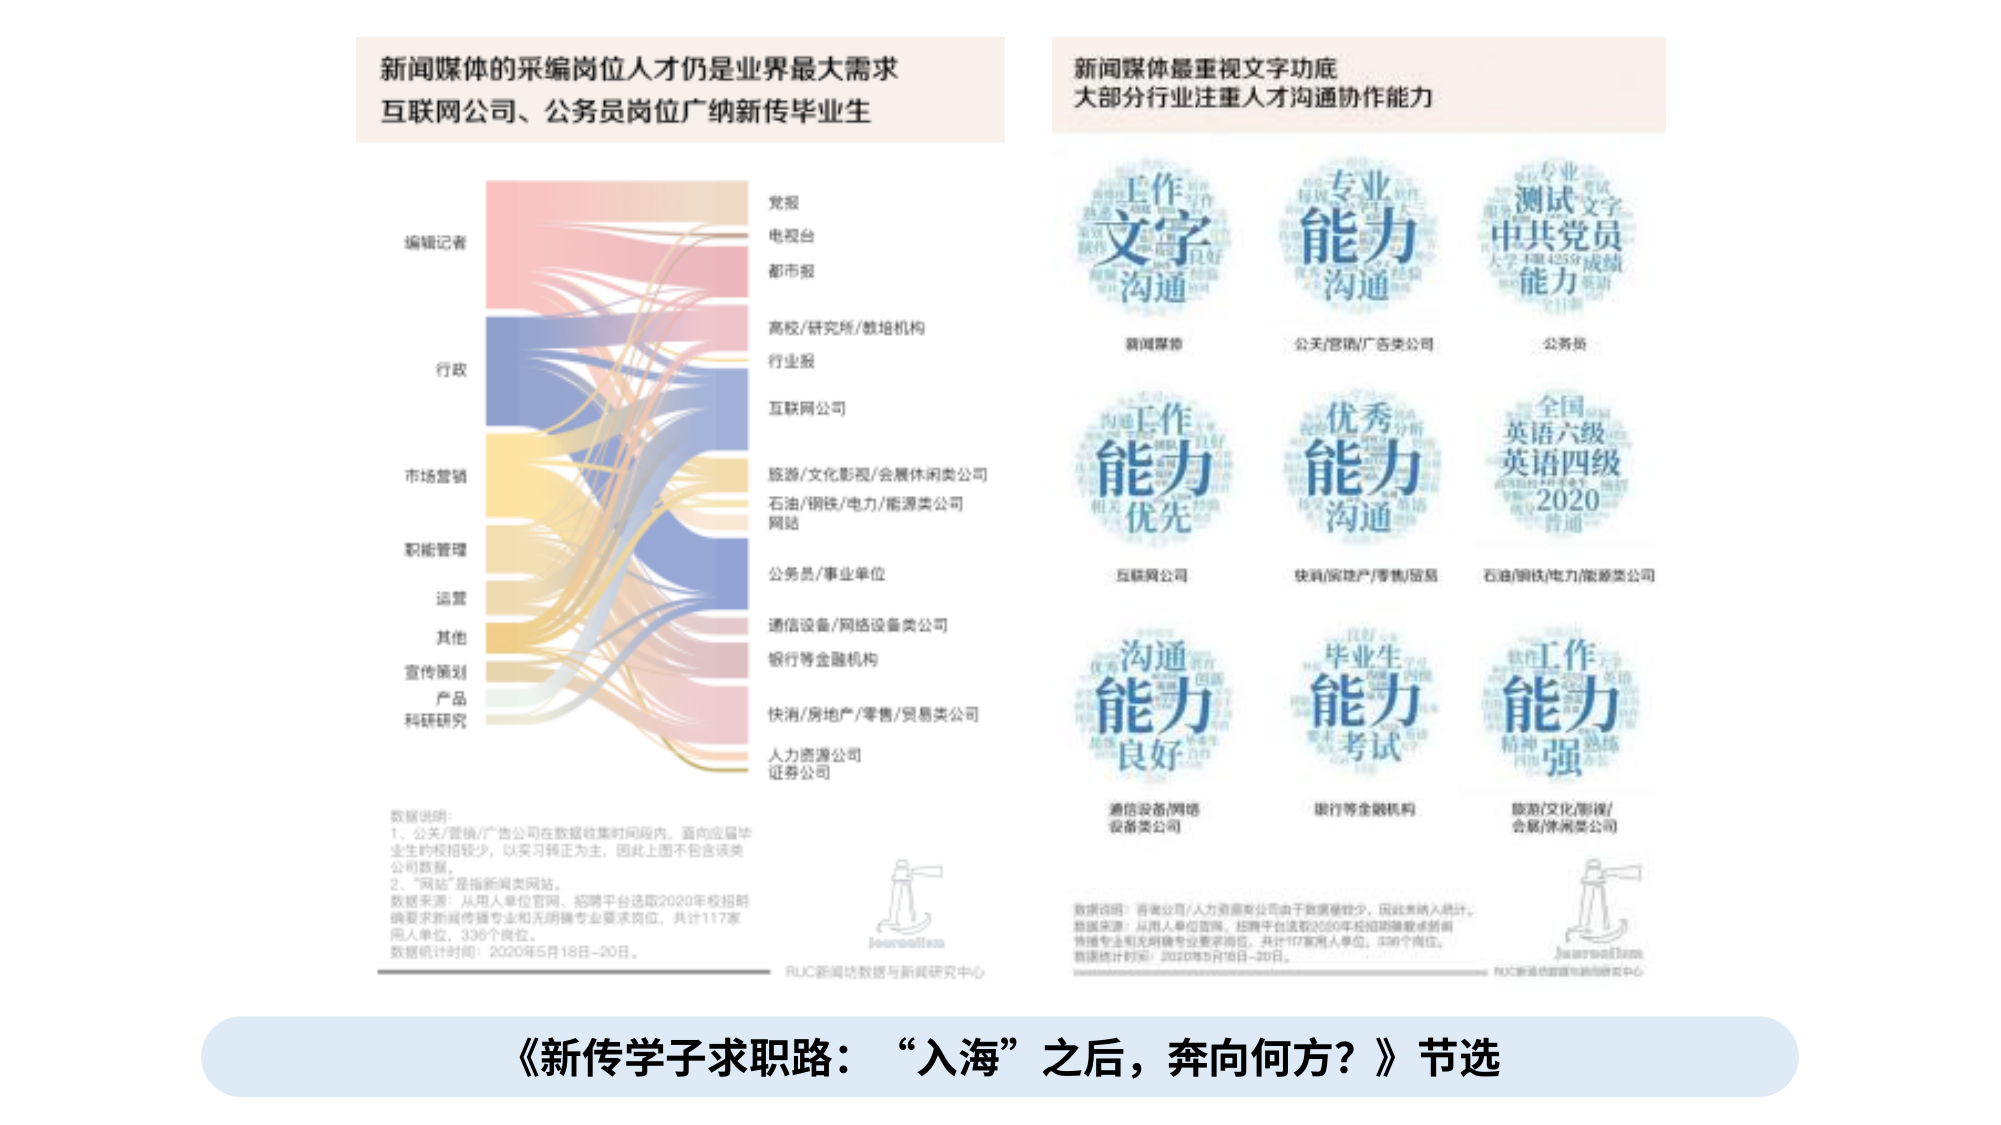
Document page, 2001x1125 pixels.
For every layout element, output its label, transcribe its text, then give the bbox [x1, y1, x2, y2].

picture [356, 37, 1005, 995]
picture [1051, 37, 1666, 997]
text_box 《新传学子求职路：“入海”之后，奔向何方？》节选 [200, 1015, 1801, 1099]
